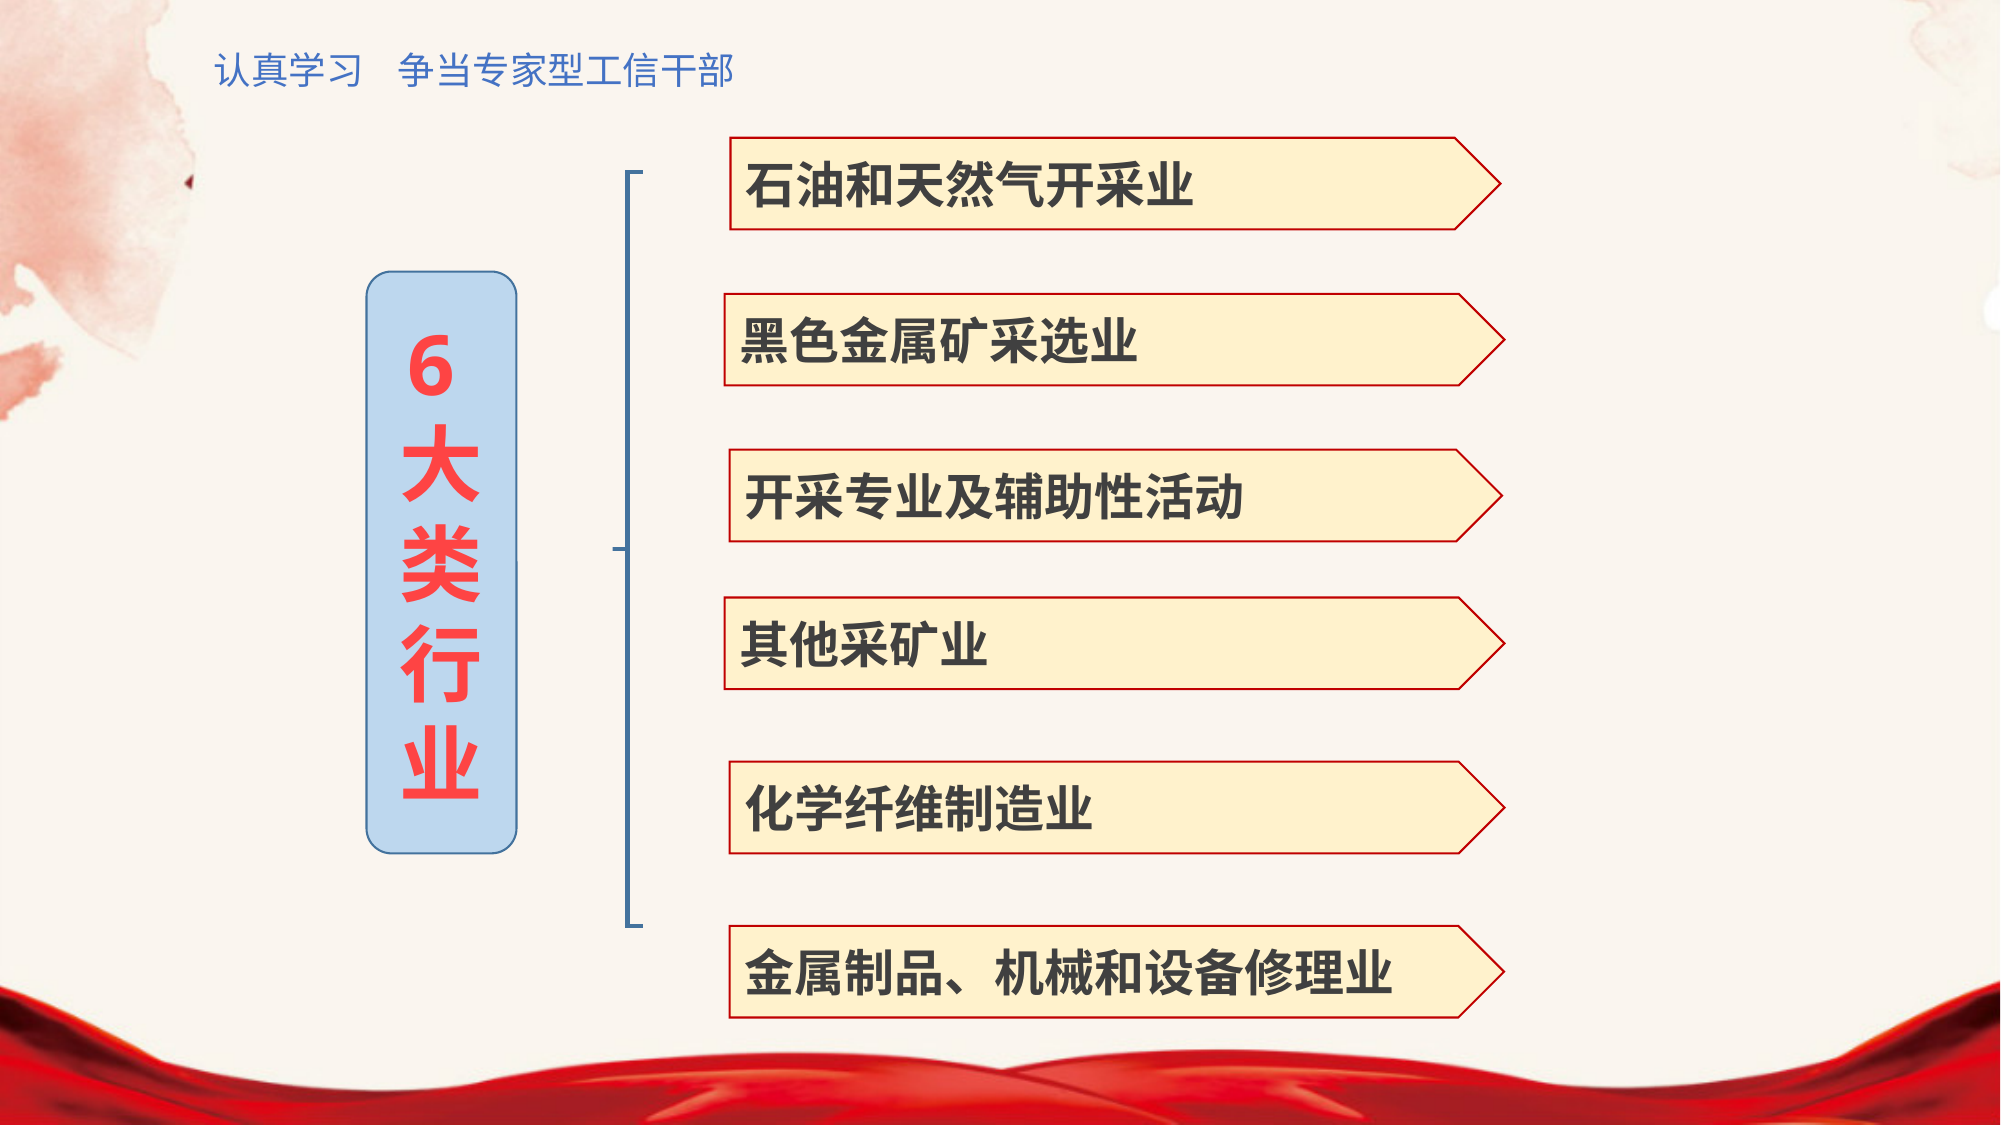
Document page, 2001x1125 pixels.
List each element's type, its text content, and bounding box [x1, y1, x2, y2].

text_box 黑色金属矿采选业 [723, 292, 1506, 387]
text_box 石油和天然气开采业 [729, 136, 1502, 231]
text_box 化学纤维制造业 [728, 760, 1507, 855]
text_box 认真学习 争当专家型工信干部 [199, 39, 795, 100]
picture [0, 0, 2001, 1125]
text_box 开采专业及辅助性活动 [728, 448, 1504, 543]
text_box 其他采矿业 [723, 596, 1506, 691]
text_box 金属制品、机械和设备修理业 [728, 924, 1506, 1019]
text_box [612, 171, 643, 926]
text_box 6大类行业 [365, 270, 518, 855]
